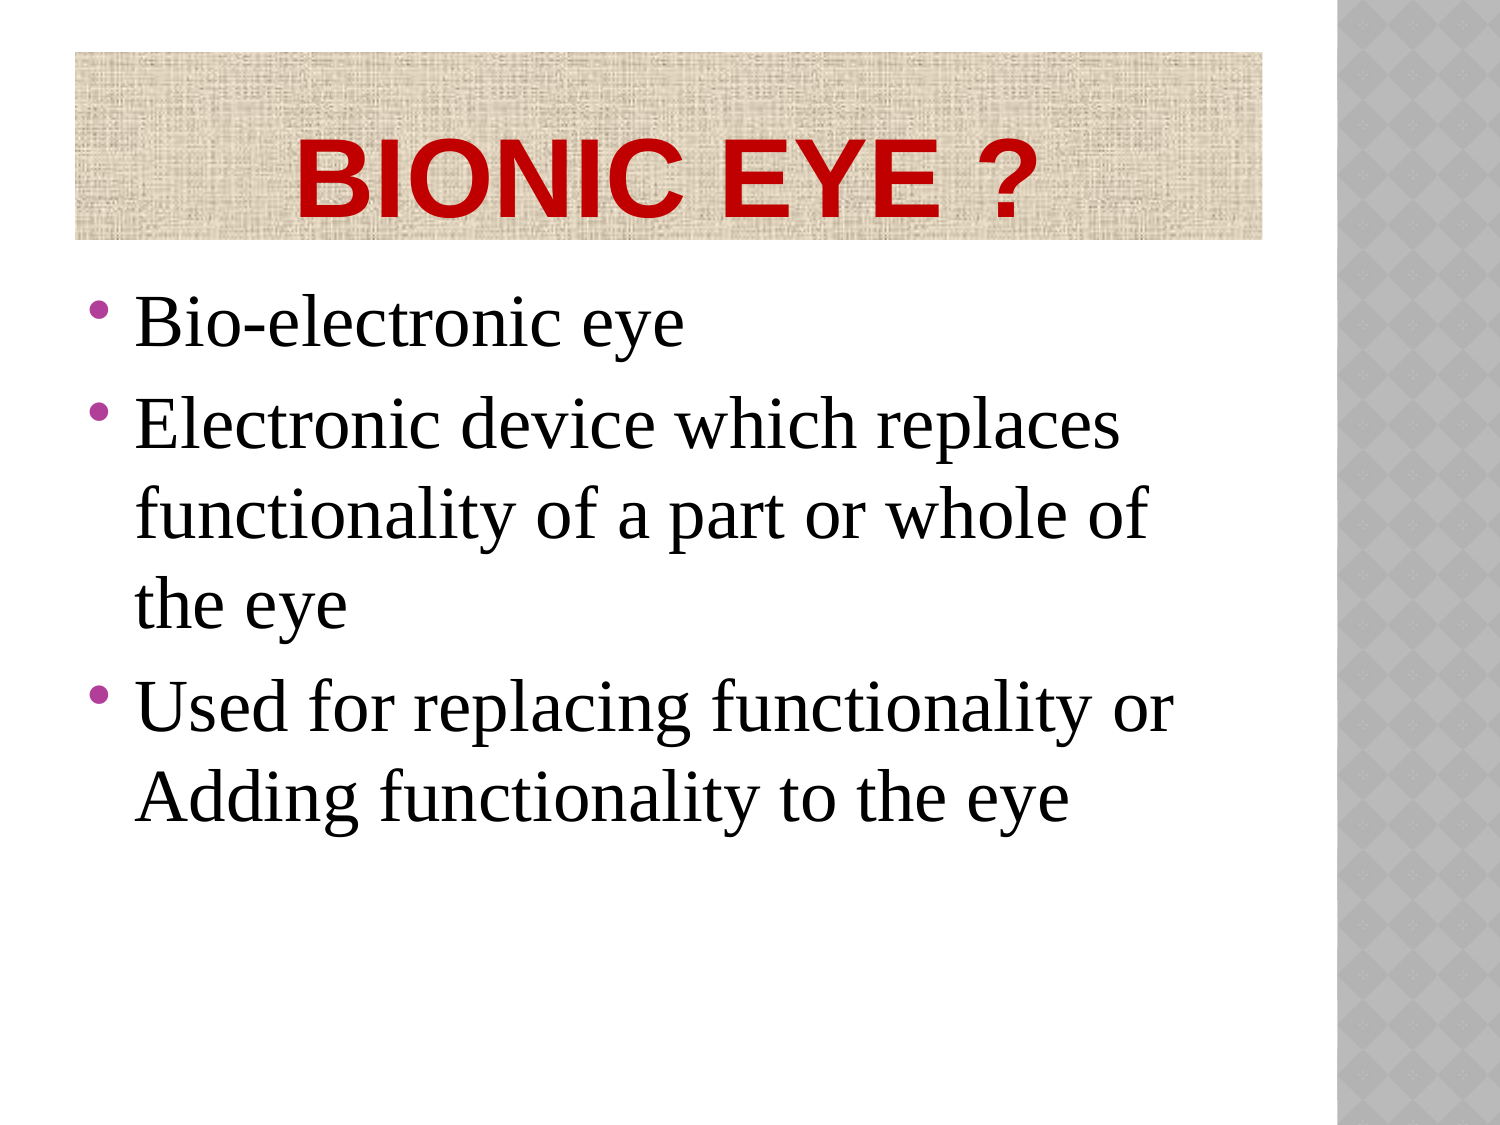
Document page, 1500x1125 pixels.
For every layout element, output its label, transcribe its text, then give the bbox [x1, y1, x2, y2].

title BIONIC EYE ? [75, 52, 1263, 240]
list Bio-electronic eye Electronic device which replaces functionality of a part or whole of the eye Used for replacing functionality or Adding functionality to the eye [75, 264, 1263, 1059]
